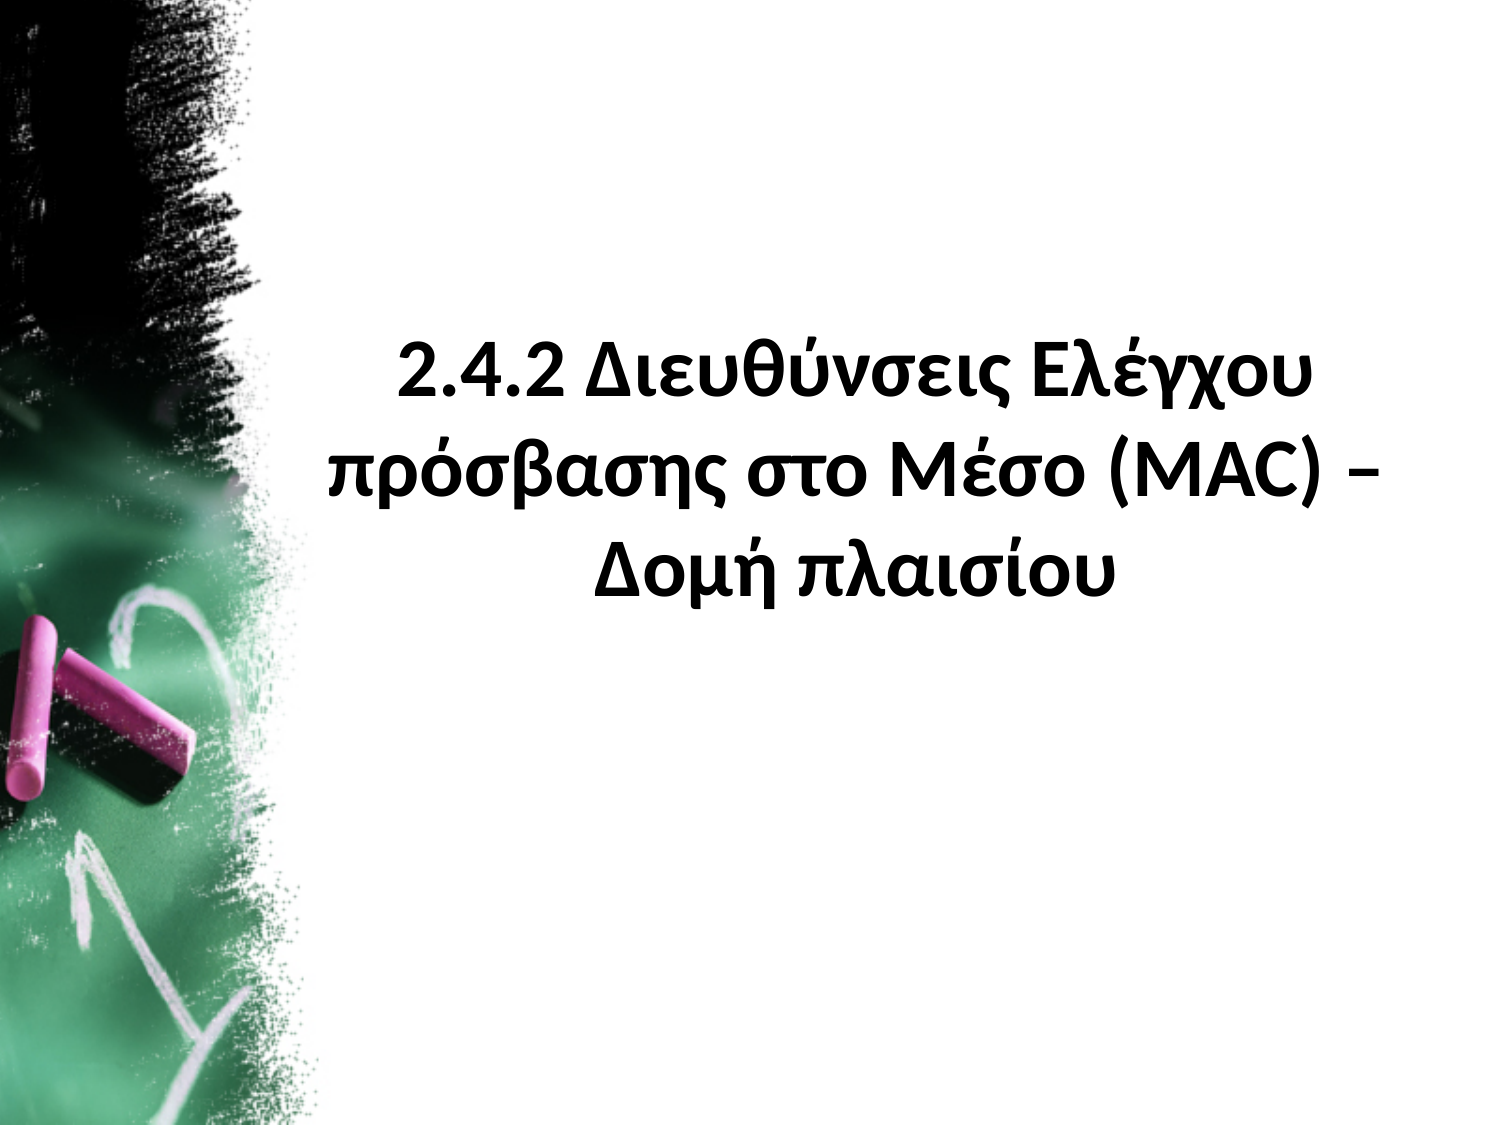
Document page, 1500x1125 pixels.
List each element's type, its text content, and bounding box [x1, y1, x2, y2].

title 2.4.2 Διευθύνσεις Ελέγχου πρόσβασης στο Μέσο (MAC) – Δομή πλαισίου [280, 210, 1432, 716]
picture [0, 0, 1500, 1125]
